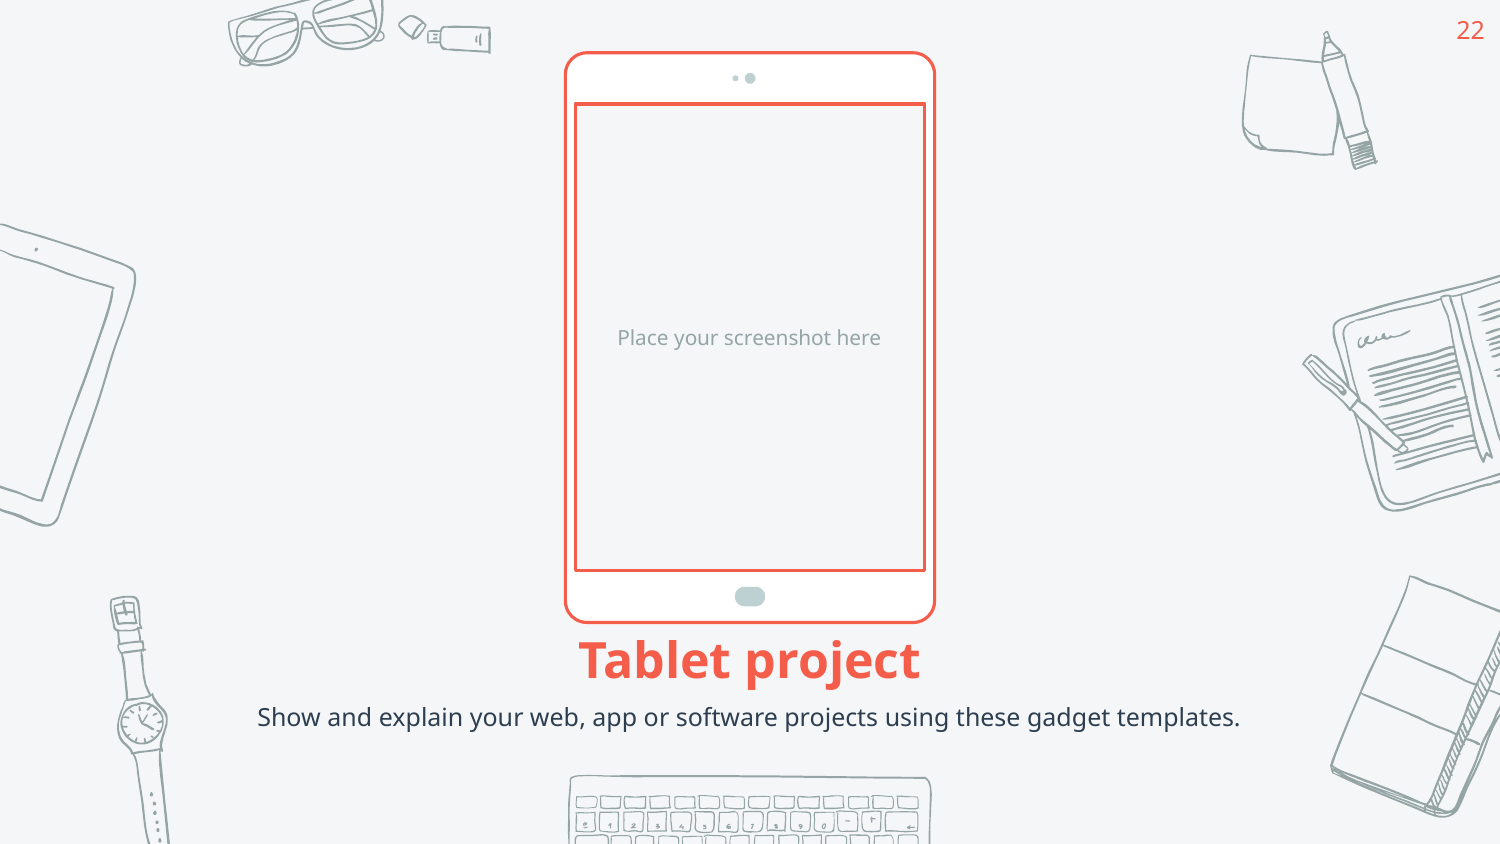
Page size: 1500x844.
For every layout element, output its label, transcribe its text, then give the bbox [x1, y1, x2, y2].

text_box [565, 52, 935, 623]
slide_number ‹#› [1435, 0, 1500, 53]
list Tablet project Show and explain your web, app or software projects using these gadget templates. [180, 613, 1320, 771]
